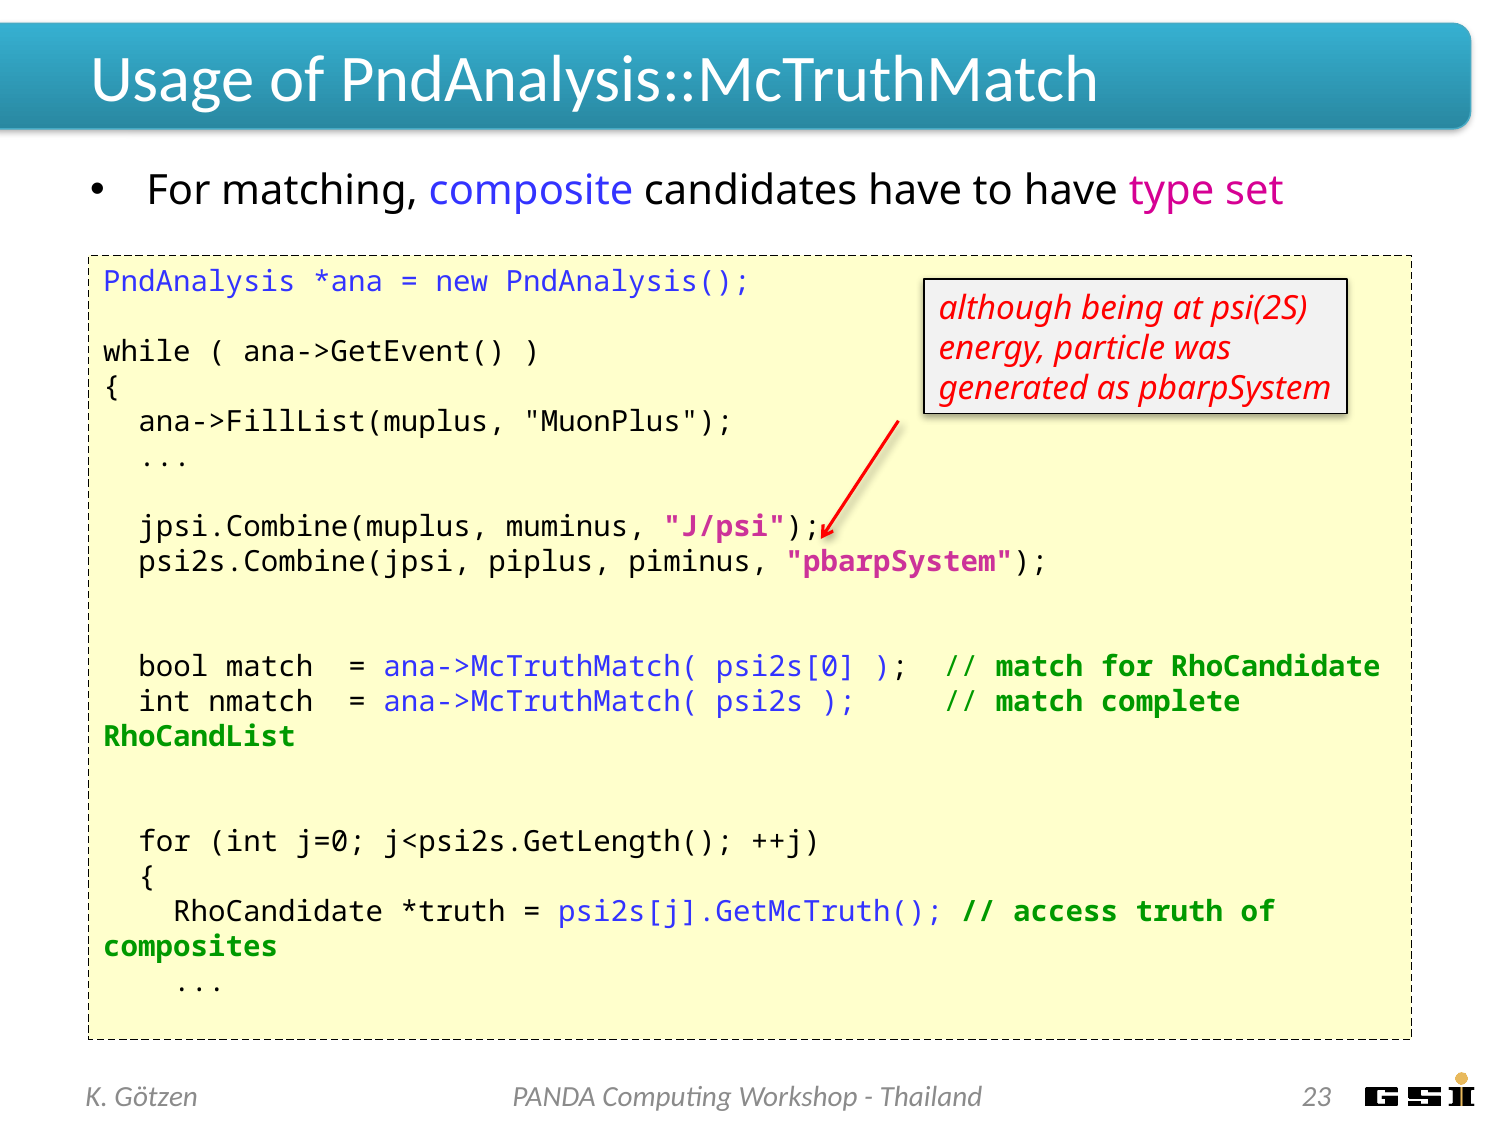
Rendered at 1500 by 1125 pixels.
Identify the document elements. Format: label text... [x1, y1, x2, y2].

slide_number 23 [1125, 1065, 1347, 1125]
text_box PndAnalysis *ana = new PndAnalysis(); while ( ana->GetEvent() ) { ana->FillList(muplus, "MuonPlus"); ... jpsi.Combine(muplus, muminus, "J/psi"); psi2s.Combine(jpsi, piplus, piminus, "pbarpSystem"); bool match = ana->McTruthMatch( psi2s[0] ); // match for RhoCandidate int nmatch = ana->McTruthMatch( psi2s ); // match complete RhoCandList for (int j=0; j<psi2s.GetLength(); ++j) { RhoCandidate *truth = psi2s[j].GetMcTruth(); // access truth of composites ... [88, 255, 1412, 1040]
title Usage of PndAnalysis::McTruthMatch [75, 27, 1425, 123]
footer PANDA Computing Workshop - Thailand [454, 1065, 1041, 1125]
slide_number K. Götzen [70, 1065, 421, 1125]
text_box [820, 420, 899, 540]
list For matching, composite candidates have to have type set [75, 155, 1425, 976]
text_box although being at psi(2S) energy, particle was generated as pbarpSystem [923, 278, 1348, 414]
picture [1363, 1066, 1482, 1108]
